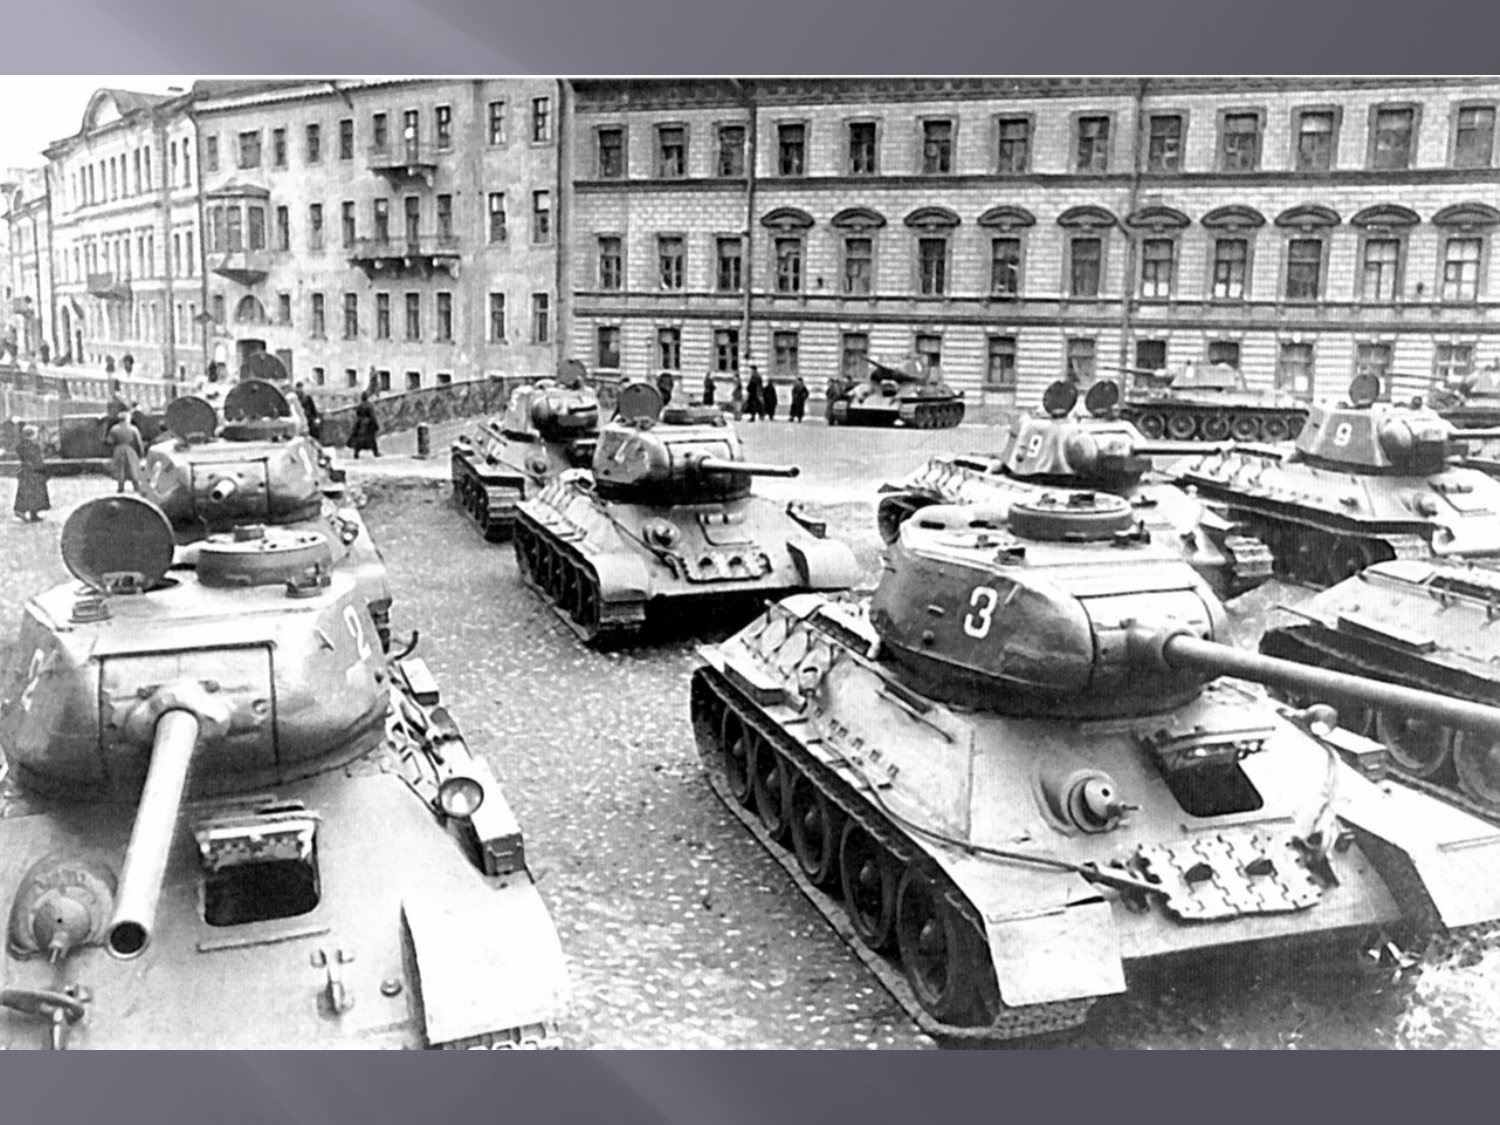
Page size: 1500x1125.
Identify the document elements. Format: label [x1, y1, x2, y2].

picture [0, 75, 1500, 1050]
